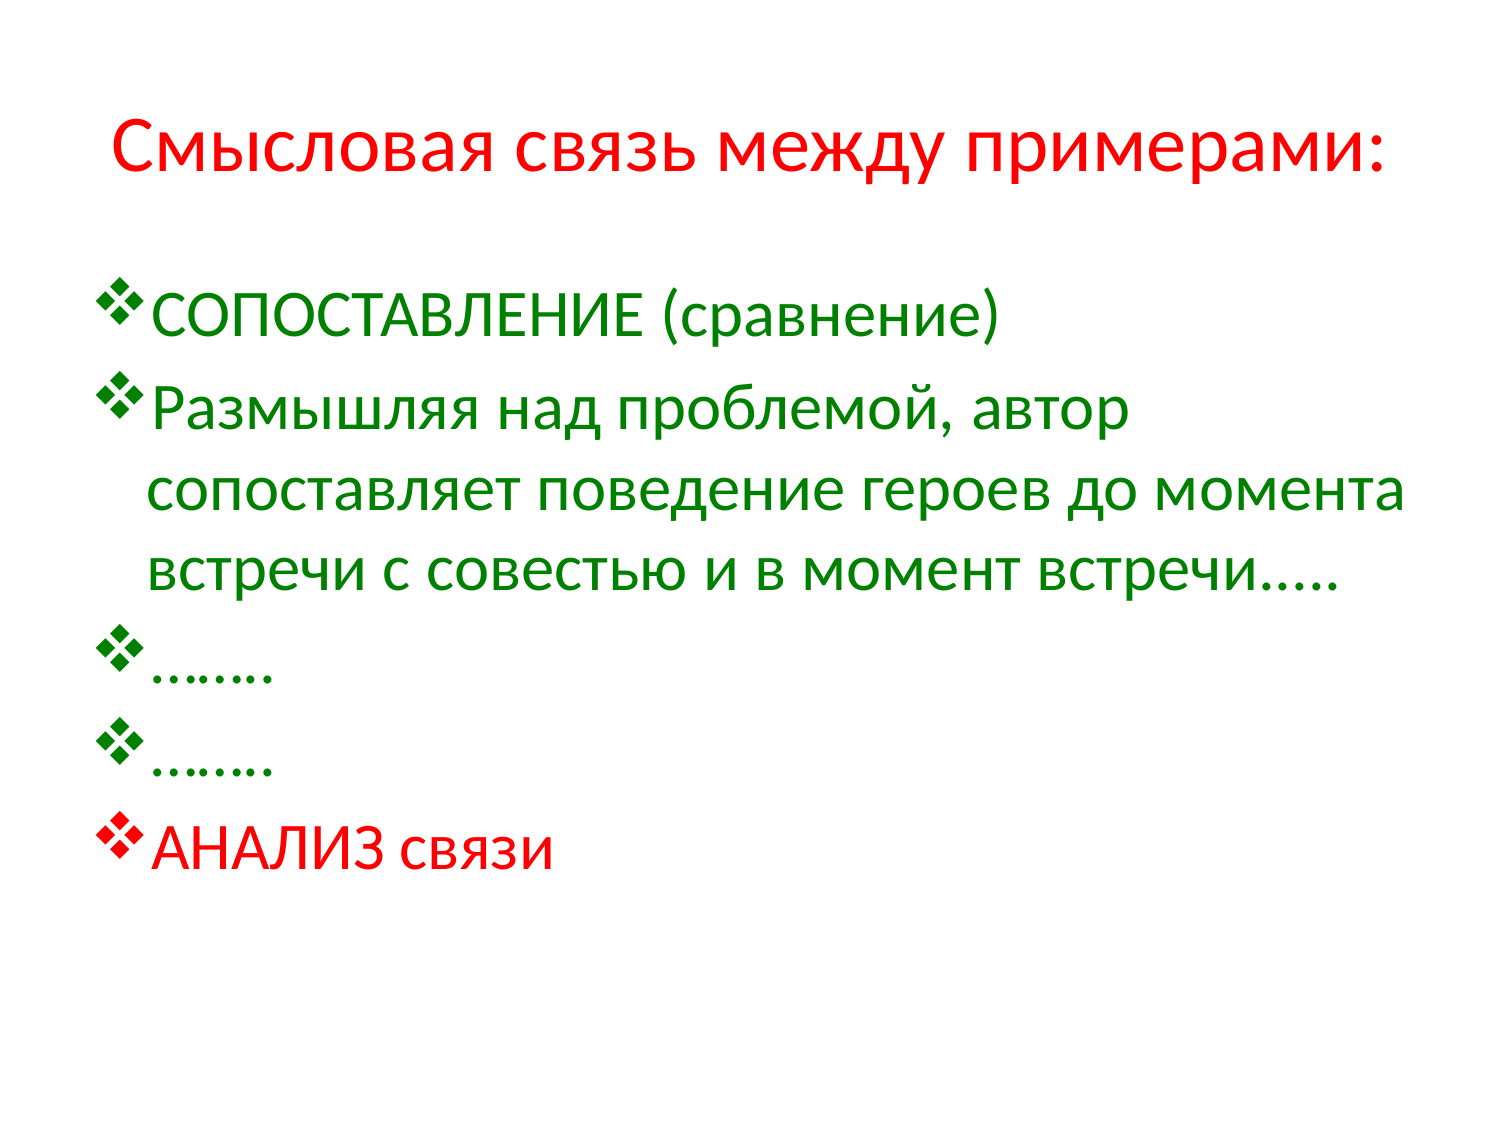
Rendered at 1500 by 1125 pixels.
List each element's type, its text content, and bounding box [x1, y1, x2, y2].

title Смысловая связь между примерами: [75, 45, 1425, 233]
list СОПОСТАВЛЕНИЕ (сравнение) Размышляя над проблемой, автор сопоставляет поведение героев до момента встречи с совестью и в момент встречи..... …….. …….. АНАЛИЗ связи [75, 262, 1425, 1005]
